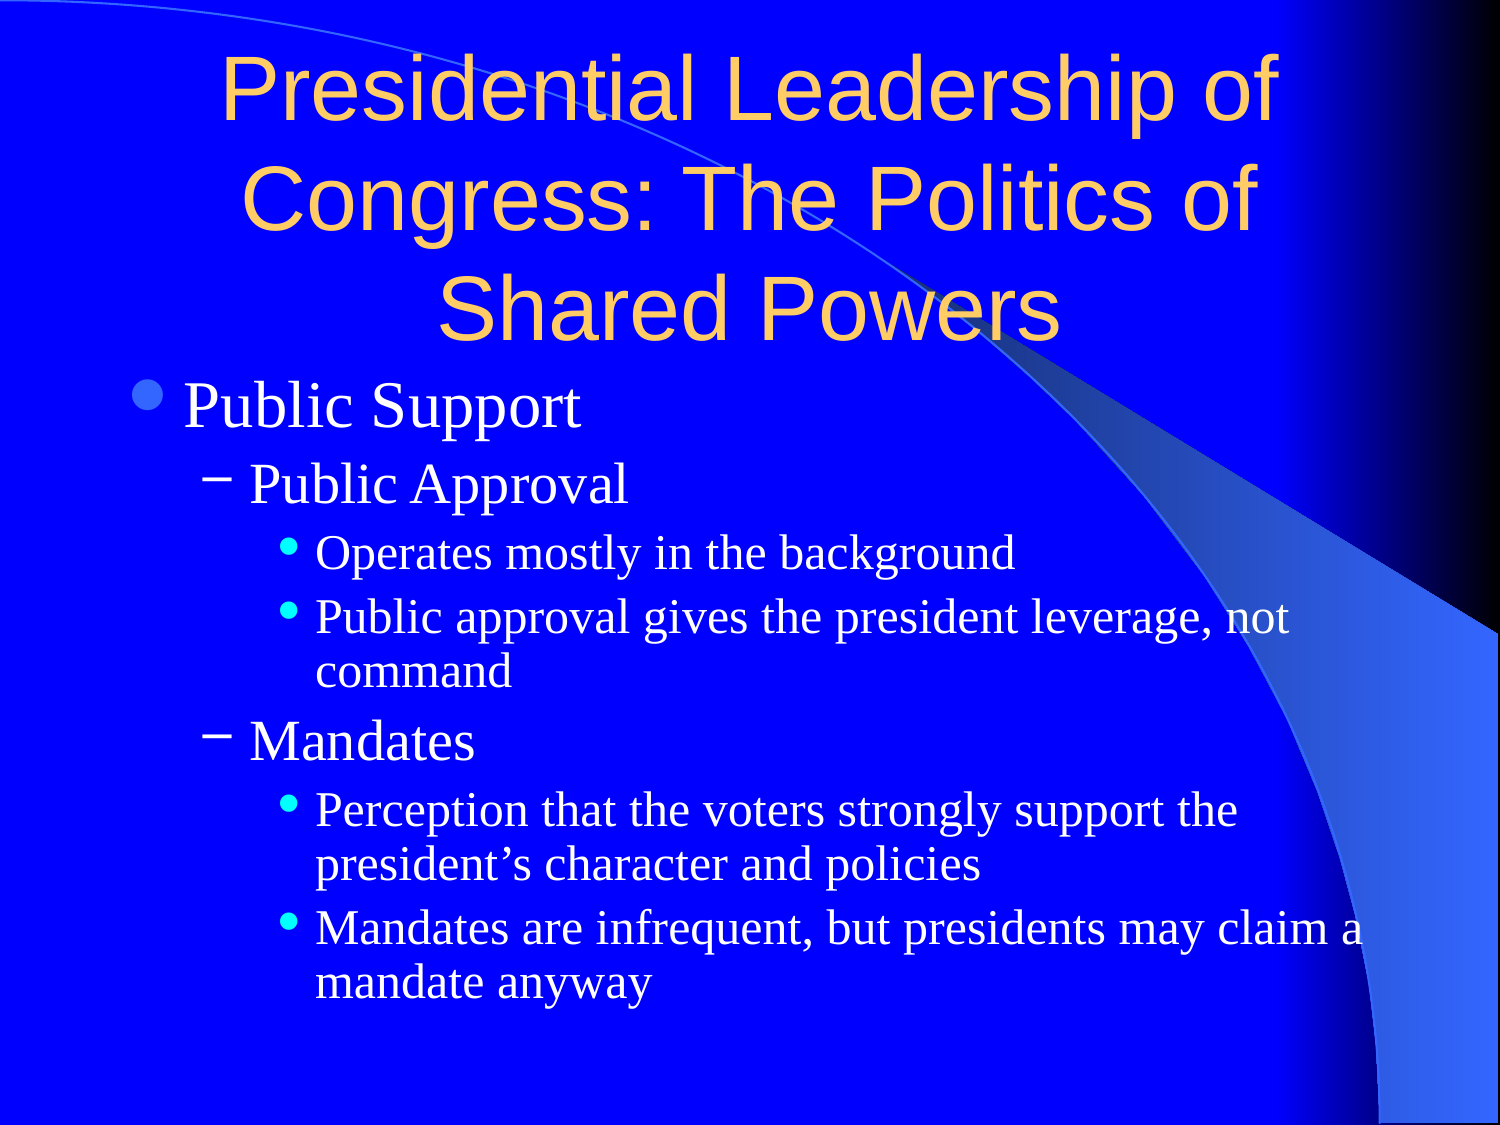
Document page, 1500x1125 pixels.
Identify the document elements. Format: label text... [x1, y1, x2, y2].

title Presidential Leadership of Congress: The Politics of Shared Powers [112, 99, 1388, 288]
list Public Support Public Approval Operates mostly in the background Public approval gives the president leverage, not command Mandates Perception that the voters strongly support the president’s character and policies Mandates are infrequent, but presidents may claim a mandate anyway [112, 362, 1388, 1038]
